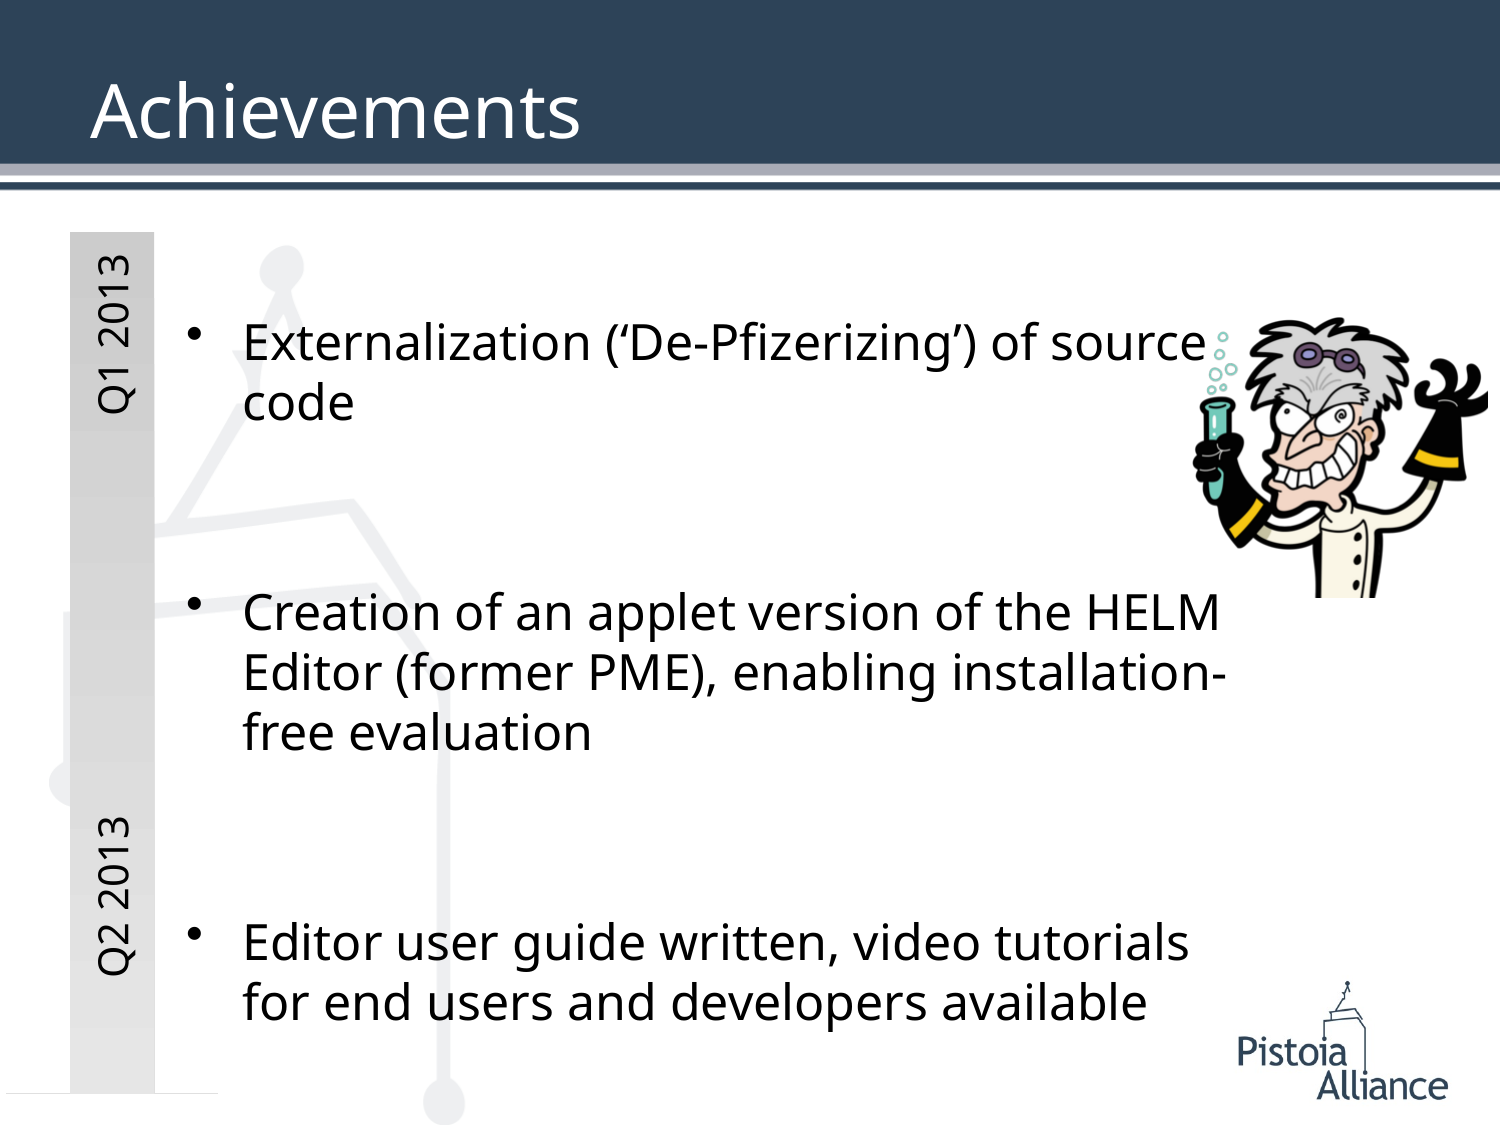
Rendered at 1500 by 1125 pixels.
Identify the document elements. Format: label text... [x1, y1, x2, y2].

text_box Q1 2013 [79, 238, 145, 432]
text_box [3, 230, 221, 1096]
picture [0, 0, 1500, 1125]
title Achievements [75, 37, 1425, 180]
list Externalization (‘De-Pfizerizing’) of source code Creation of an applet version of the HELM Editor (former PME), enabling installation-free evaluation Editor user guide written, video tutorials for end users and developers available [171, 302, 1270, 1024]
text_box Q2 2013 [79, 800, 145, 994]
